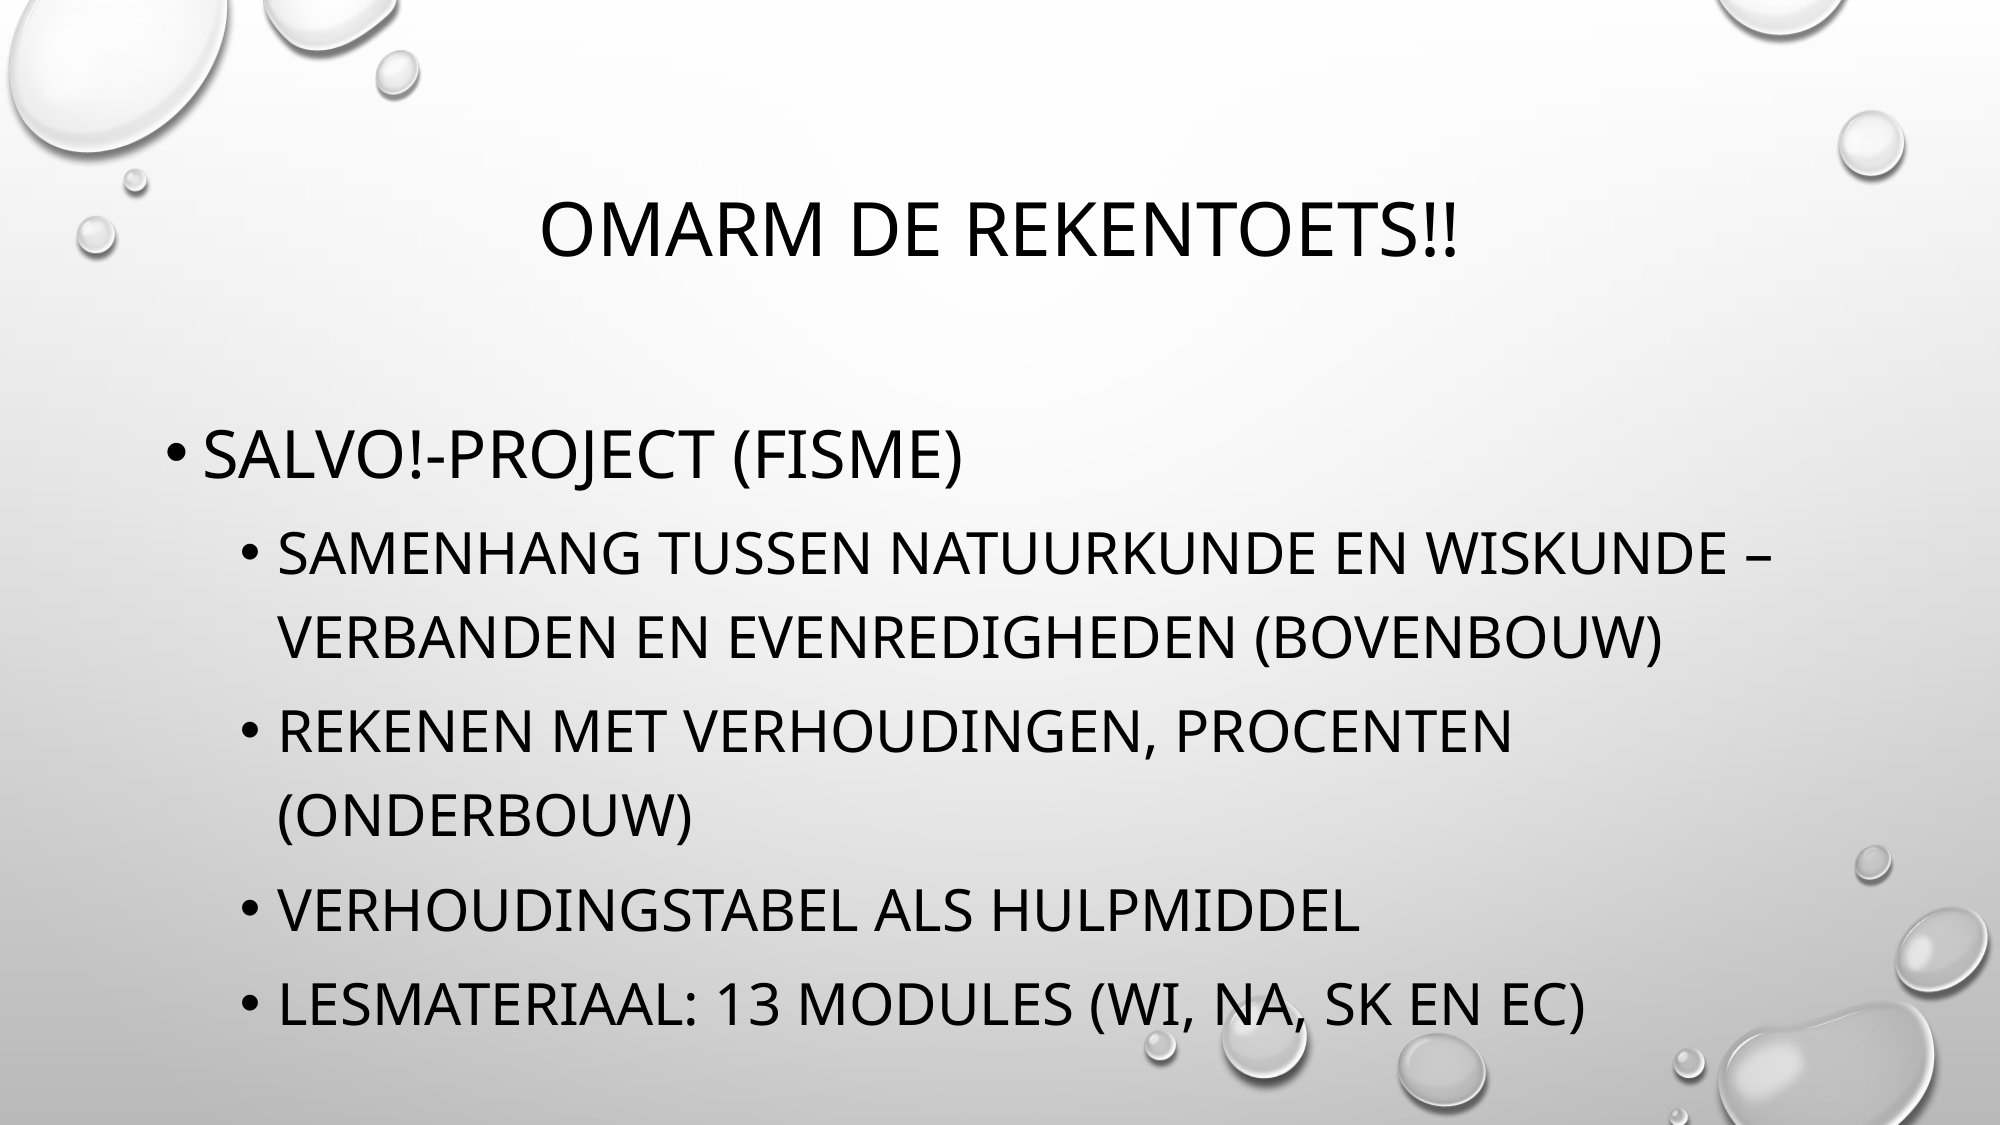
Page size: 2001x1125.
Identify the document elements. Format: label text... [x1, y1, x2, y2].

list Salvo!-project (Fisme) Samenhang tussen natuurkunde en wiskunde – verbanden en evenredigheden (bovenbouw) Rekenen met verhoudingen, procenten (onderbouw) Verhoudingstabel als hulpmiddel Lesmateriaal: 13 modules (wi, na, sk en ec) [149, 388, 1850, 990]
title Omarm de Rekentoets!! [149, 101, 1851, 364]
picture [0, 0, 2000, 1125]
